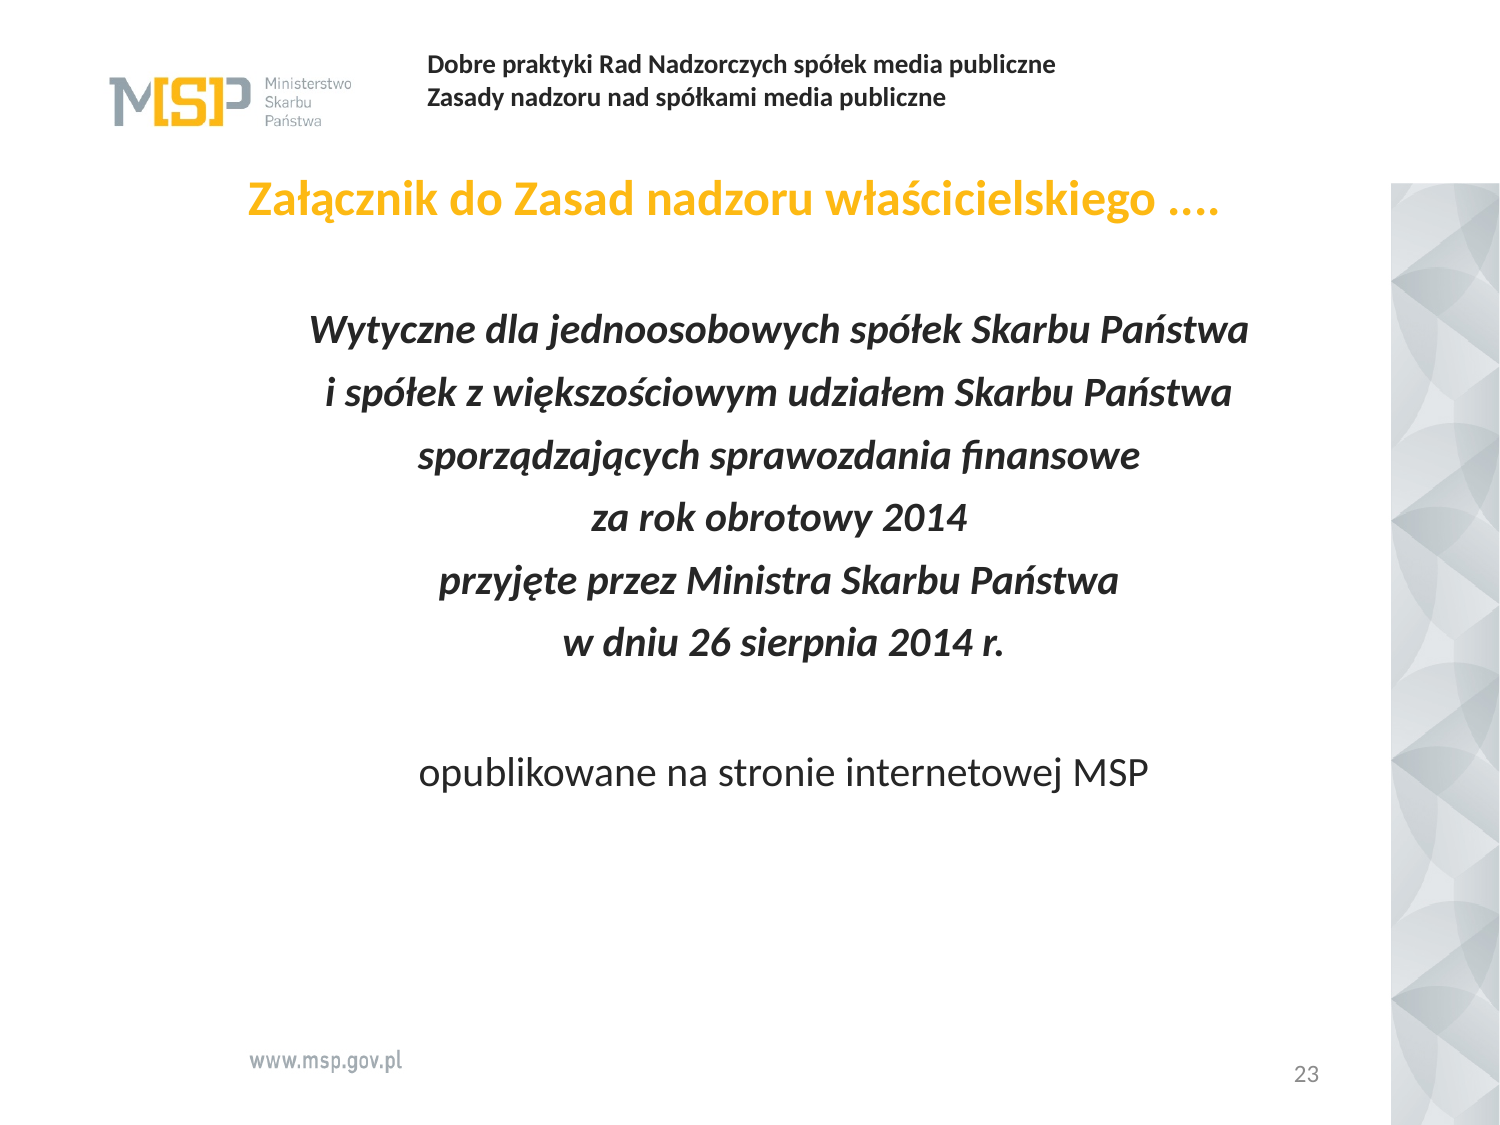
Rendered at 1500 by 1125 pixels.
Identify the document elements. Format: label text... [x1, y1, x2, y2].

picture [0, 0, 1500, 1125]
title Dobre praktyki Rad Nadzorczych spółek media publiczne Zasady nadzoru nad spółkami media publiczne [412, 32, 1335, 126]
slide_number 23 [1075, 1042, 1335, 1103]
list Załącznik do Zasad nadzoru właścicielskiego .... Wytyczne dla jednoosobowych spółek Skarbu Państwa i spółek z większościowym udziałem Skarbu Państwa sporządzających sprawozdania finansowe za rok obrotowy 2014 przyjęte przez Ministra Skarbu Państwa w dniu 26 sierpnia 2014 r. opublikowane na stronie internetowej MSP [248, 165, 1335, 1017]
